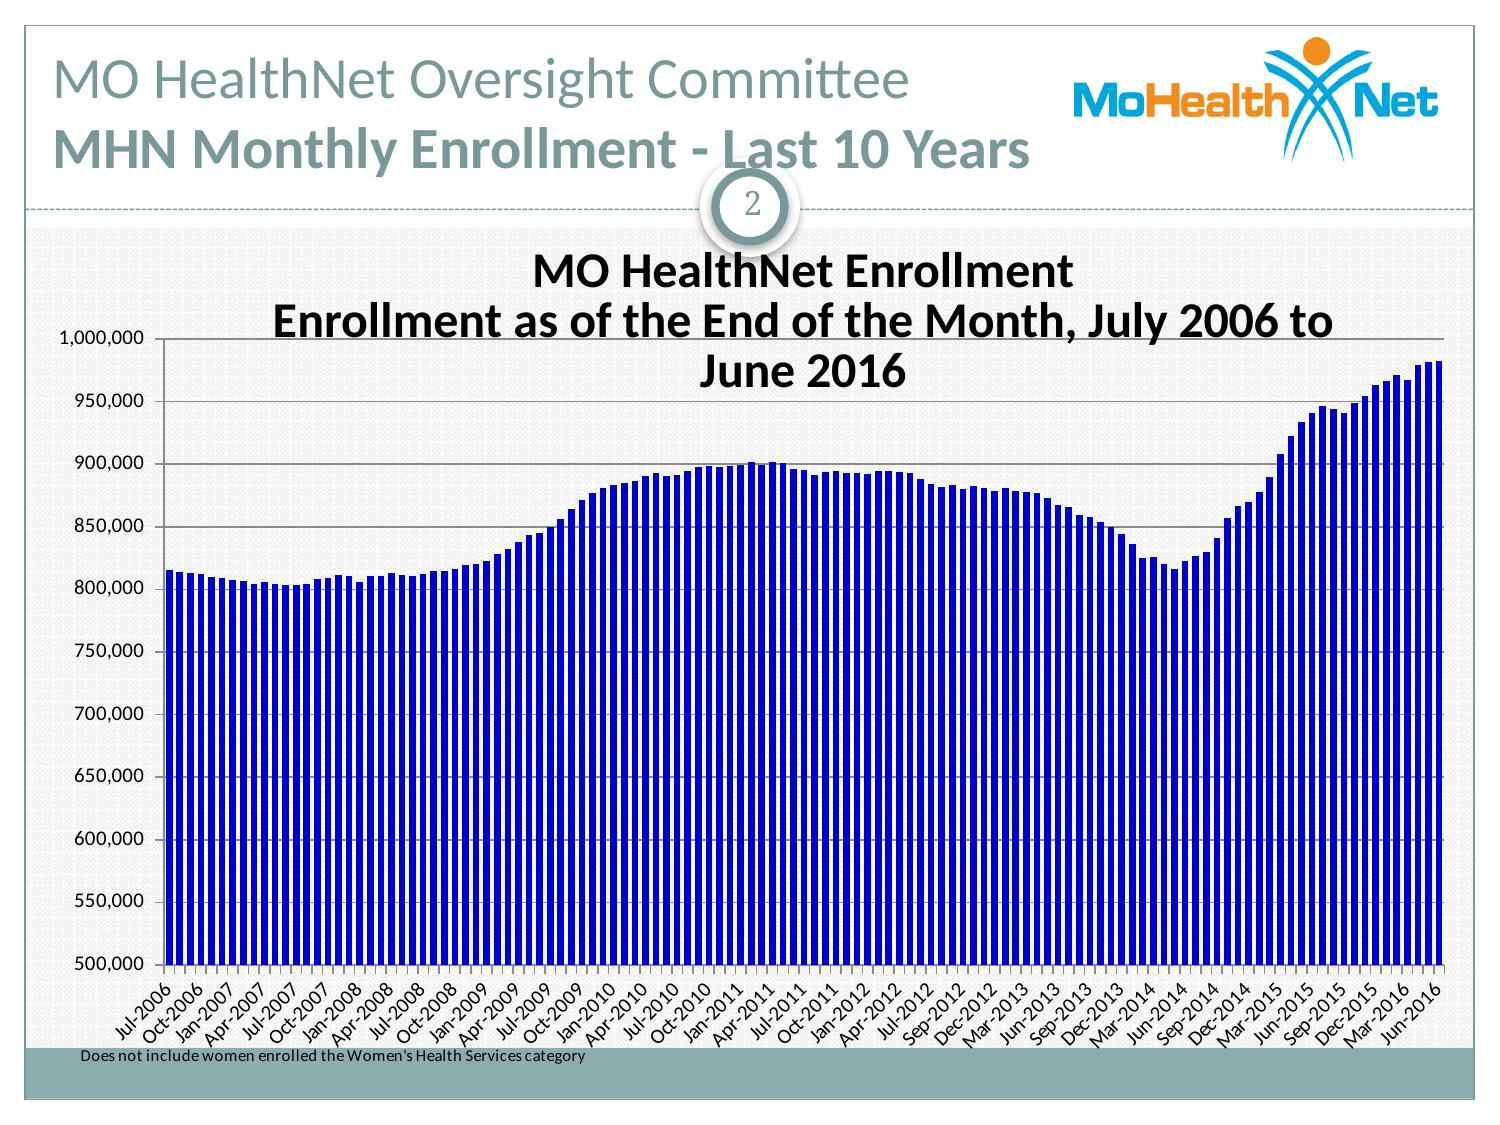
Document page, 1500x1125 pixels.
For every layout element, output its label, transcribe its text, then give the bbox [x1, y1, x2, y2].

title MO HealthNet Oversight Committee MHN Monthly Enrollment - Last 10 Years [37, 37, 1075, 188]
picture [1126, 99, 1137, 109]
picture [1428, 99, 1438, 110]
picture [1074, 37, 1438, 163]
slide_number 2 [715, 168, 791, 222]
chart [24, 224, 1476, 1076]
